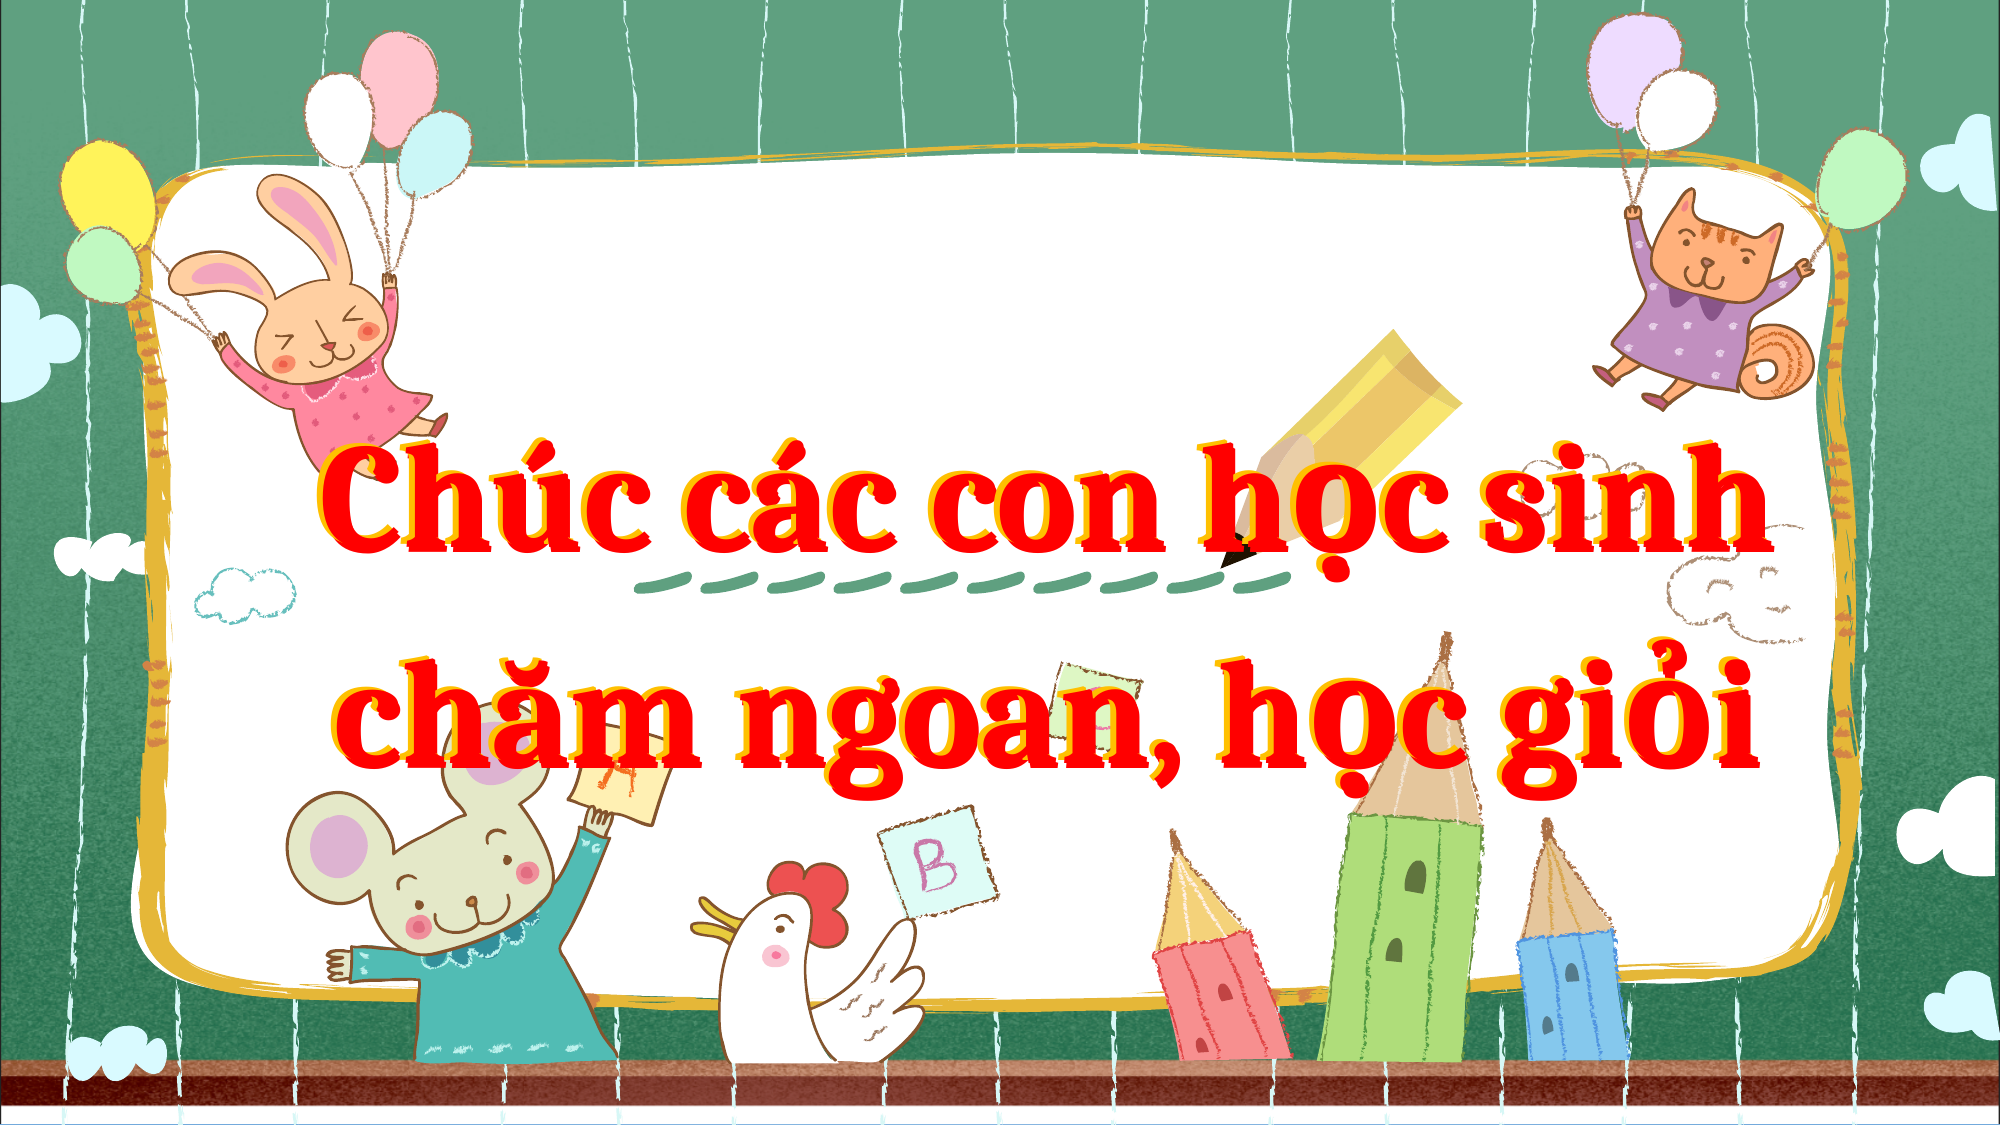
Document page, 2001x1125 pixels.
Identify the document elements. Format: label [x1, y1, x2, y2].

picture [0, 0, 2000, 1125]
text_box [639, 554, 1287, 611]
text_box [1209, 365, 1488, 556]
